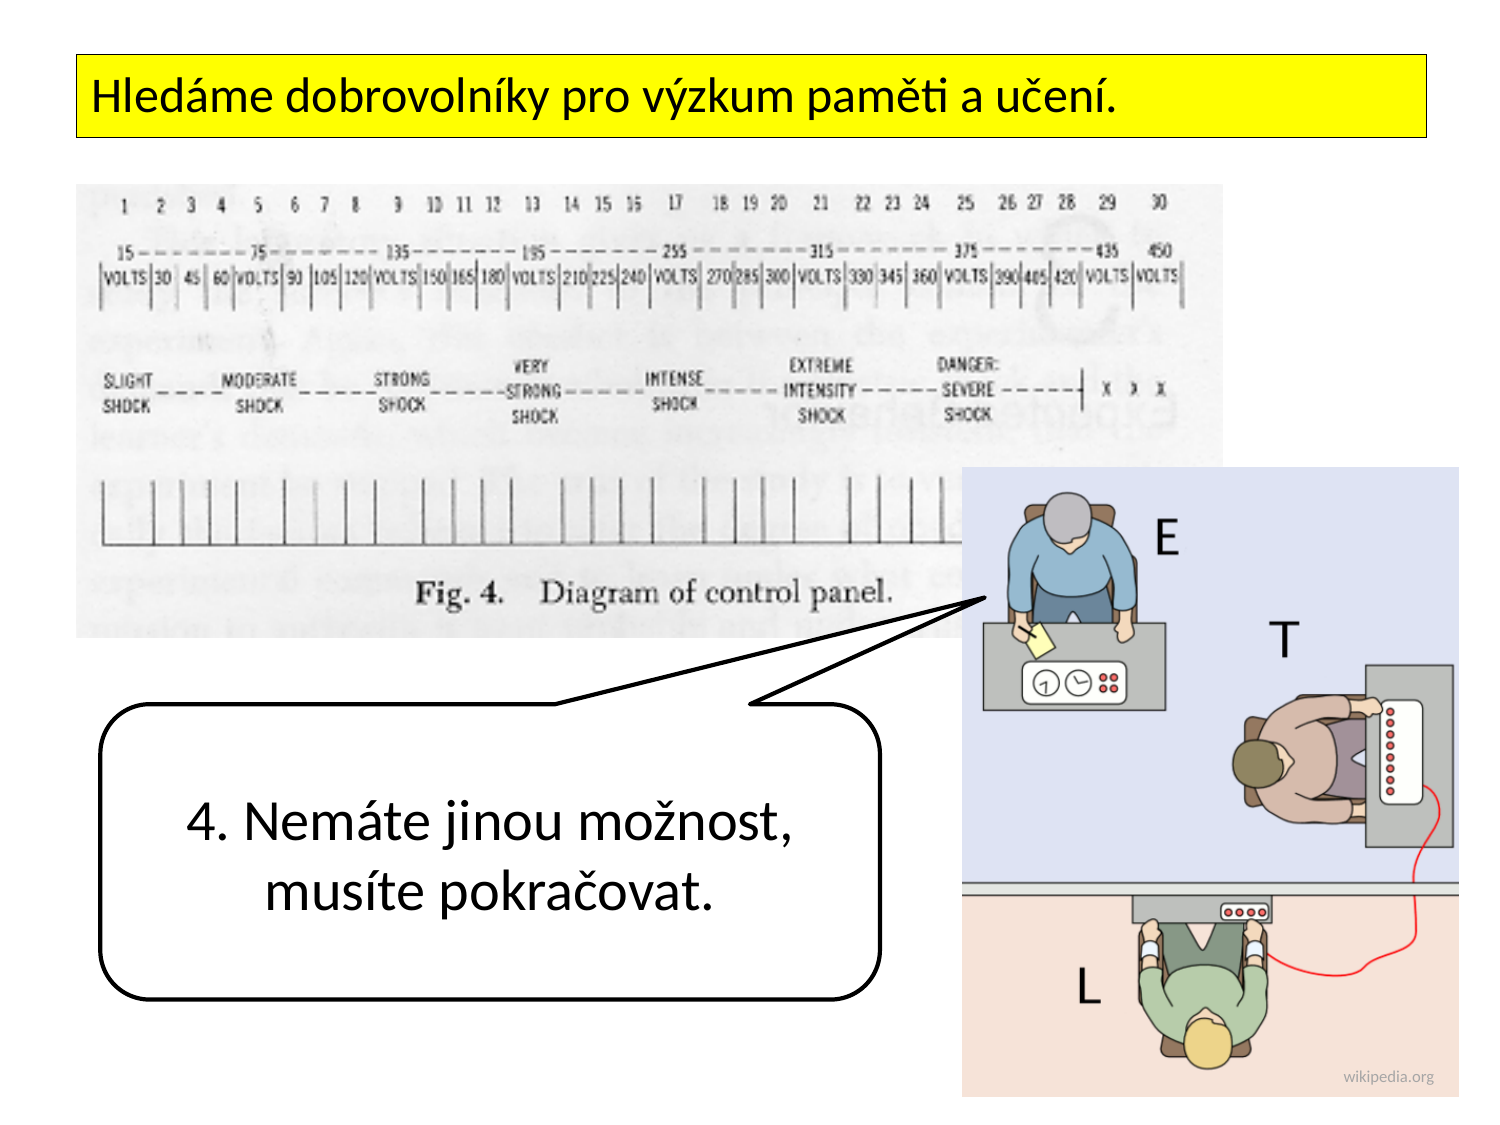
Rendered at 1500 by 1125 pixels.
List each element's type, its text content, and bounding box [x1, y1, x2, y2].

picture [76, 184, 1459, 1097]
list Hledáme dobrovolníky pro výzkum paměti a učení. [76, 54, 1427, 138]
text_box 4. Nemáte jinou možnost, musíte pokračovat. [98, 646, 884, 1002]
